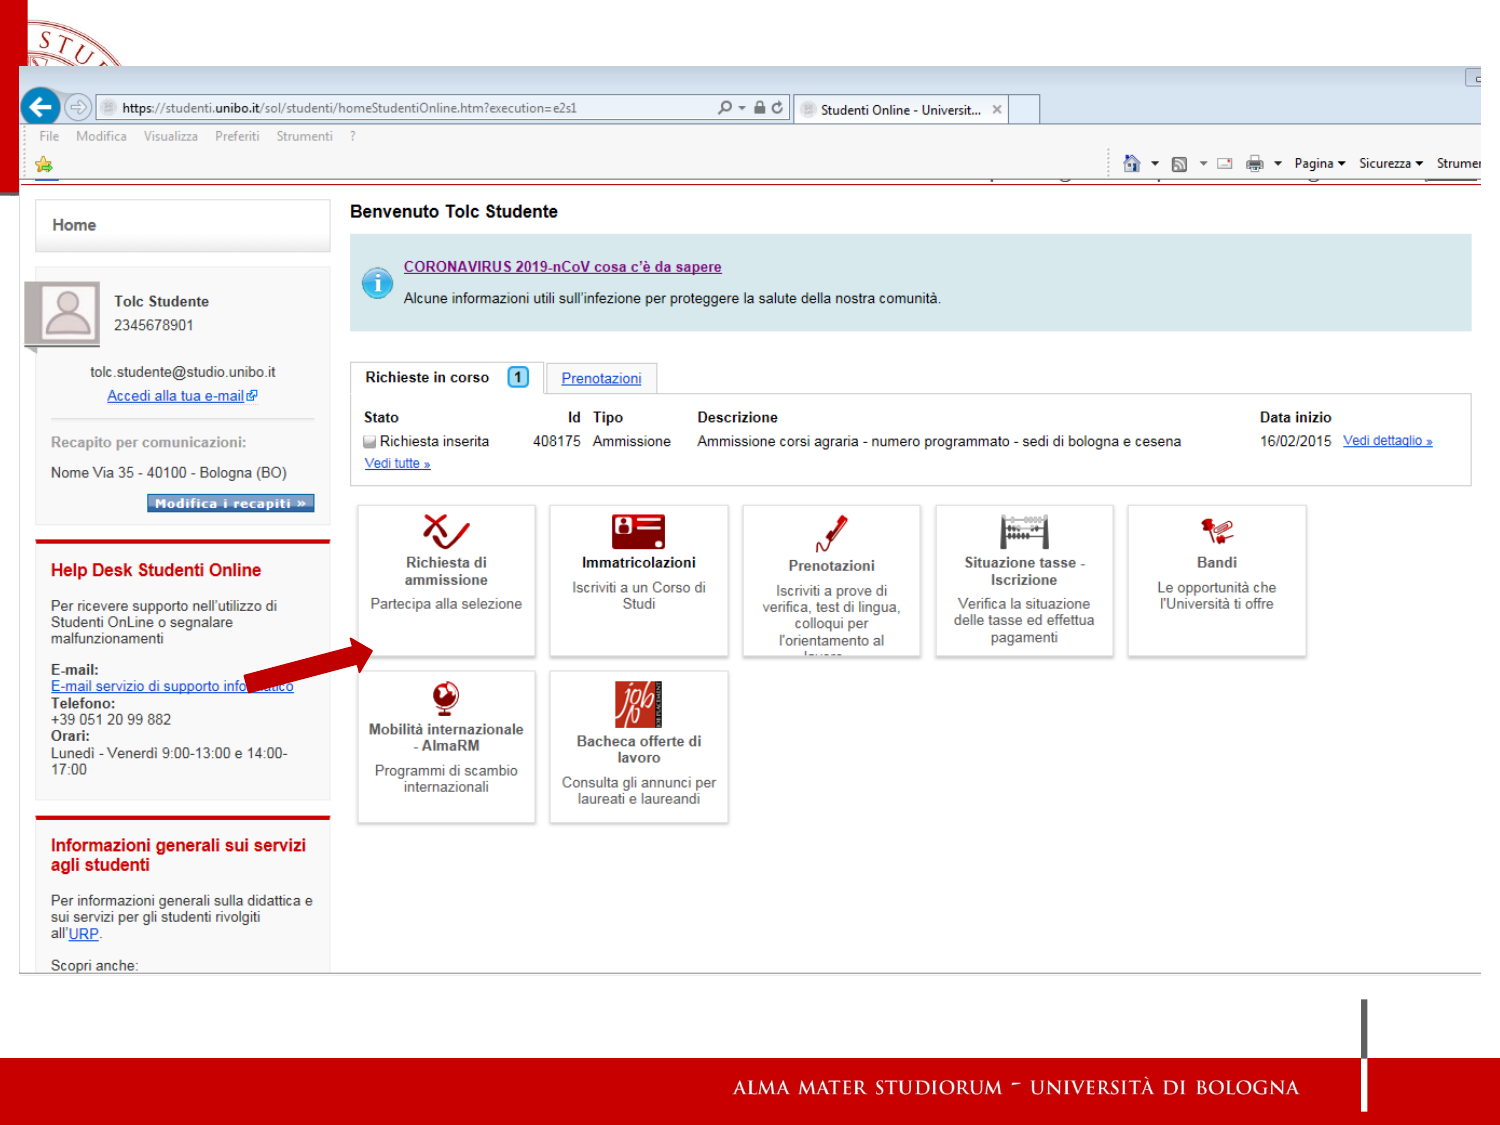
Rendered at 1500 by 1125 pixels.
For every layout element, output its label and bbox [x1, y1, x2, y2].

picture [0, 1058, 1500, 1125]
picture [18, 16, 1482, 977]
